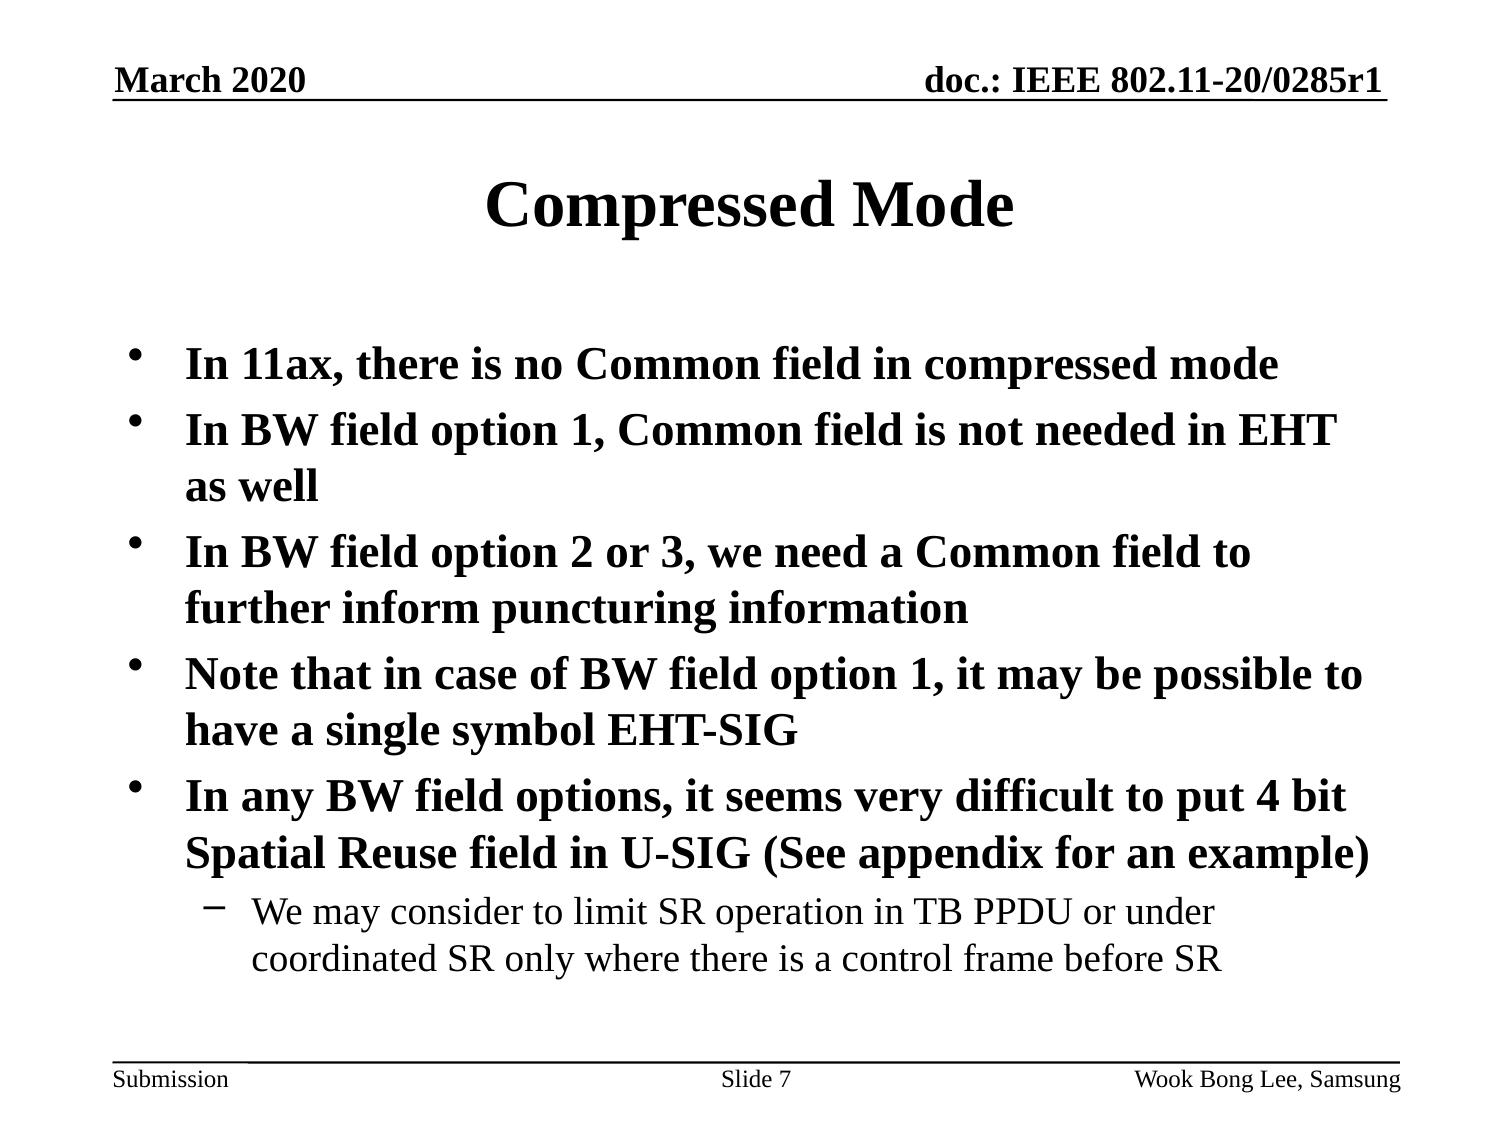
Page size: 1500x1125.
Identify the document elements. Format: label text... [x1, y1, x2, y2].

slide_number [114, 54, 309, 101]
footer Wook Bong Lee, Samsung [1130, 1061, 1402, 1093]
list In 11ax, there is no Common field in compressed mode In BW field option 1, Common field is not needed in EHT as well In BW field option 2 or 3, we need a Common field to further inform puncturing information Note that in case of BW field option 1, it may be possible to have a single symbol EHT-SIG In any BW field options, it seems very difficult to put 4 bit Spatial Reuse field in U-SIG (See appendix for an example) We may consider to limit SR operation in TB PPDU or under coordinated SR only where there is a control frame before SR [112, 324, 1388, 1001]
title Compressed Mode [112, 112, 1388, 288]
slide_number Slide 7 [712, 1061, 800, 1093]
